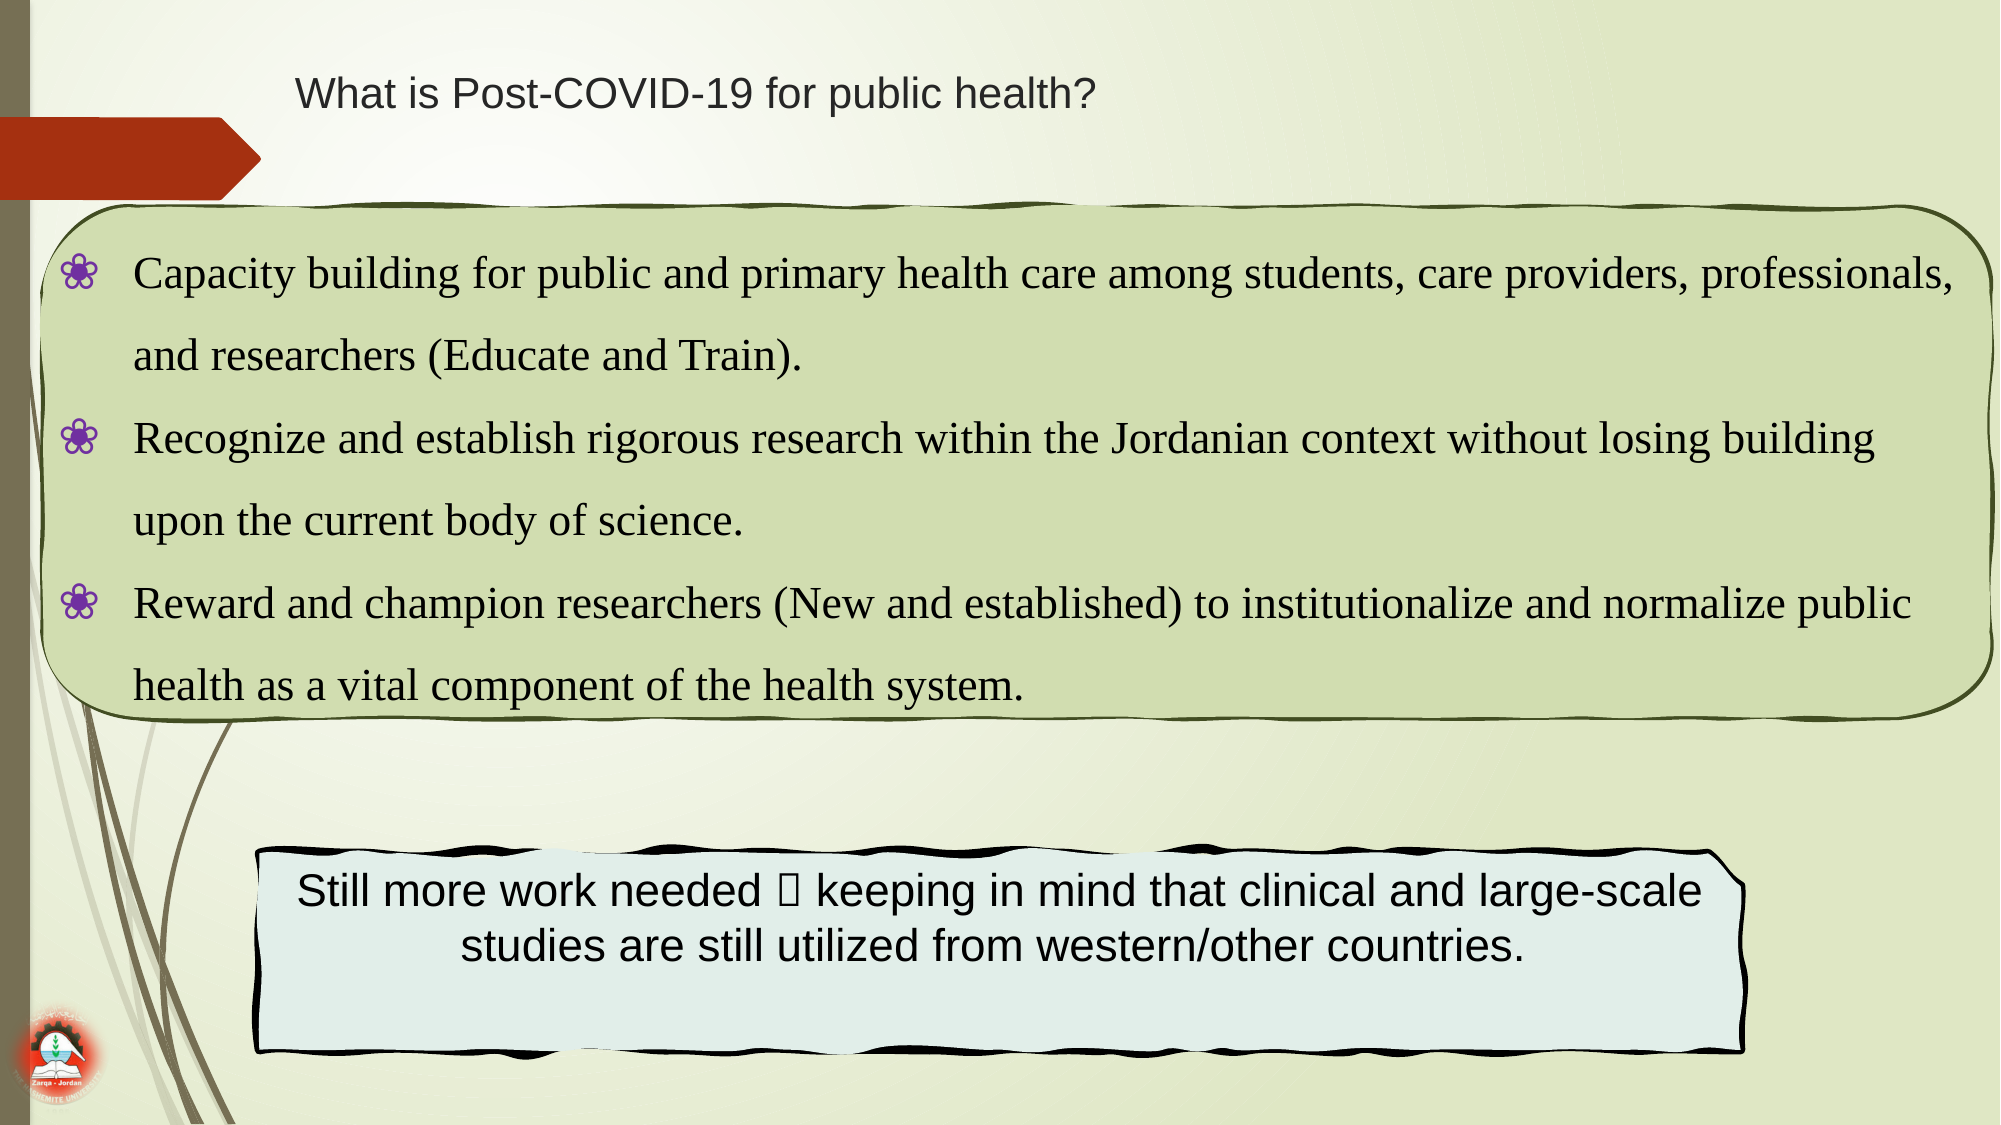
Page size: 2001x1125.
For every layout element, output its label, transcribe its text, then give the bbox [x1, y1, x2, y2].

picture [0, 993, 116, 1121]
text_box Capacity building for public and primary health care among students, care providers, professionals, and researchers (Educate and Train). Recognize and establish rigorous research within the Jordanian context without losing building upon the current body of science. Reward and champion researchers (New and established) to institutionalize and normalize public health as a vital component of the health system. [39, 204, 1993, 721]
title What is Post-COVID-19 for public health? [279, 57, 1594, 178]
text_box Still more work needed  keeping in mind that clinical and large-scale studies are still utilized from western/other countries. [255, 847, 1745, 1057]
